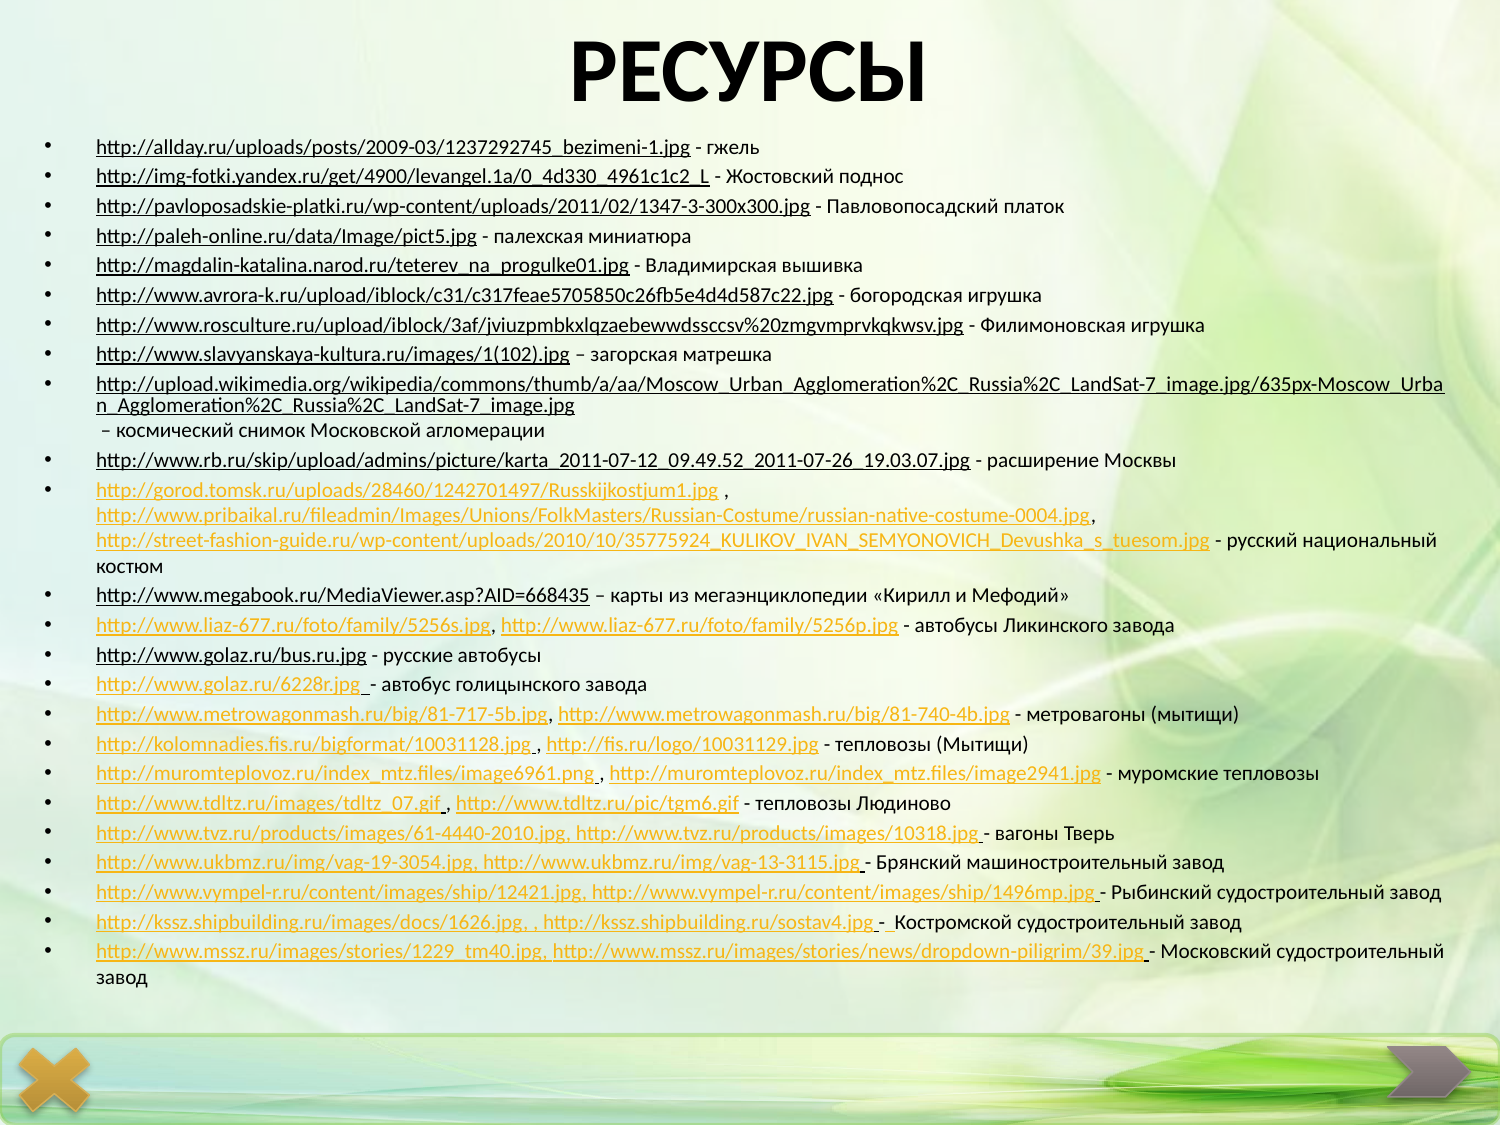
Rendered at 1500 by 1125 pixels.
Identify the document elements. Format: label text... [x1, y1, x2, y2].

text_box [18, 1047, 90, 1113]
table_header Калужская область [0, 129, 1500, 1040]
list http://allday.ru/uploads/posts/2009-03/1237292745_bezimeni-1.jpg - гжель http://img-fotki.yandex.ru/get/4900/levangel.1a/0_4d330_4961c1c2_L - Жостовский поднос http://pavloposadskie-platki.ru/wp-content/uploads/2011/02/1347-3-300x300.jpg - Павловопосадский платок http://paleh-online.ru/data/Image/pict5.jpg - палехская миниатюра http://magdalin-katalina.narod.ru/teterev_na_progulke01.jpg - Владимирская вышивка http://www.avrora-k.ru/upload/iblock/c31/c317feae5705850c26fb5e4d4d587c22.jpg - богородская игрушка http://www.rosculture.ru/upload/iblock/3af/jviuzpmbkxlqzaebewwdssccsv%20zmgvmprvkqkwsv.jpg - Филимоновская игрушка http://www.slavyanskaya-kultura.ru/images/1(102).jpg – загорская матрешка http://upload.wikimedia.org/wikipedia/commons/thumb/a/aa/Moscow_Urban_Agglomeration%2C_Russia%2C_LandSat-7_image.jpg/635px-Moscow_Urban_Agglomeration%2C_Russia%2C_LandSat-7_image.jpg – космический снимок Московской агломерации http://www.rb.ru/skip/upload/admins/picture/karta_2011-07-12_09.49.52_2011-07-26_19.03.07.jpg - расширение Москвы http://gorod.tomsk.ru/uploads/28460/1242701497/Russkijkostjum1.jpg , http://www.pribaikal.ru/fileadmin/Images/Unions/FolkMasters/Russian-Costume/russian-native-costume-0004.jpg, http://street-fashion-guide.ru/wp-content/uploads/2010/10/35775924_KULIKOV_IVAN_SEMYONOVICH_Devushka_s_tuesom.jpg - русский национальный костюм http://www.megabook.ru/MediaViewer.asp?AID=668435 – карты из мегаэнциклопедии «Кирилл и Мефодий» http://www.liaz-677.ru/foto/family/5256s.jpg, http://www.liaz-677.ru/foto/family/5256p.jpg - автобусы Ликинского завода http://www.golaz.ru/bus.ru.jpg - русские автобусы http://www.golaz.ru/6228r.jpg - автобус голицынского завода http://www.metrowagonmash.ru/big/81-717-5b.jpg, http://www.metrowagonmash.ru/big/81-740-4b.jpg - метровагоны (мытищи) http://kolomnadies.fis.ru/bigformat/10031128.jpg , http://fis.ru/logo/10031129.jpg - тепловозы (Мытищи) http://muromteplovoz.ru/index_mtz.files/image6961.png , http://muromteplovoz.ru/index_mtz.files/image2941.jpg - муромские тепловозы http://www.tdltz.ru/images/tdltz_07.gif , http://www.tdltz.ru/pic/tgm6.gif - тепловозы Людиново http://www.tvz.ru/products/images/61-4440-2010.jpg, http://www.tvz.ru/products/images/10318.jpg - вагоны Тверь http://www.ukbmz.ru/img/vag-19-3054.jpg, http://www.ukbmz.ru/img/vag-13-3115.jpg - Брянский машиностроительный завод http://www.vympel-r.ru/content/images/ship/12421.jpg, http://www.vympel-r.ru/content/images/ship/1496mp.jpg - Рыбинский судостроительный завод http://kssz.shipbuilding.ru/images/docs/1626.jpg, , http://kssz.shipbuilding.ru/sostav4.jpg - Костромской судостроительный завод http://www.mssz.ru/images/stories/1229_tm40.jpg, http://www.mssz.ru/images/stories/news/dropdown-piligrim/39.jpg - Московский судостроительный завод [29, 125, 1471, 1005]
picture [2, 1038, 1497, 1122]
text_box [1387, 1046, 1472, 1098]
title РЕСУРСЫ [0, 0, 1500, 129]
